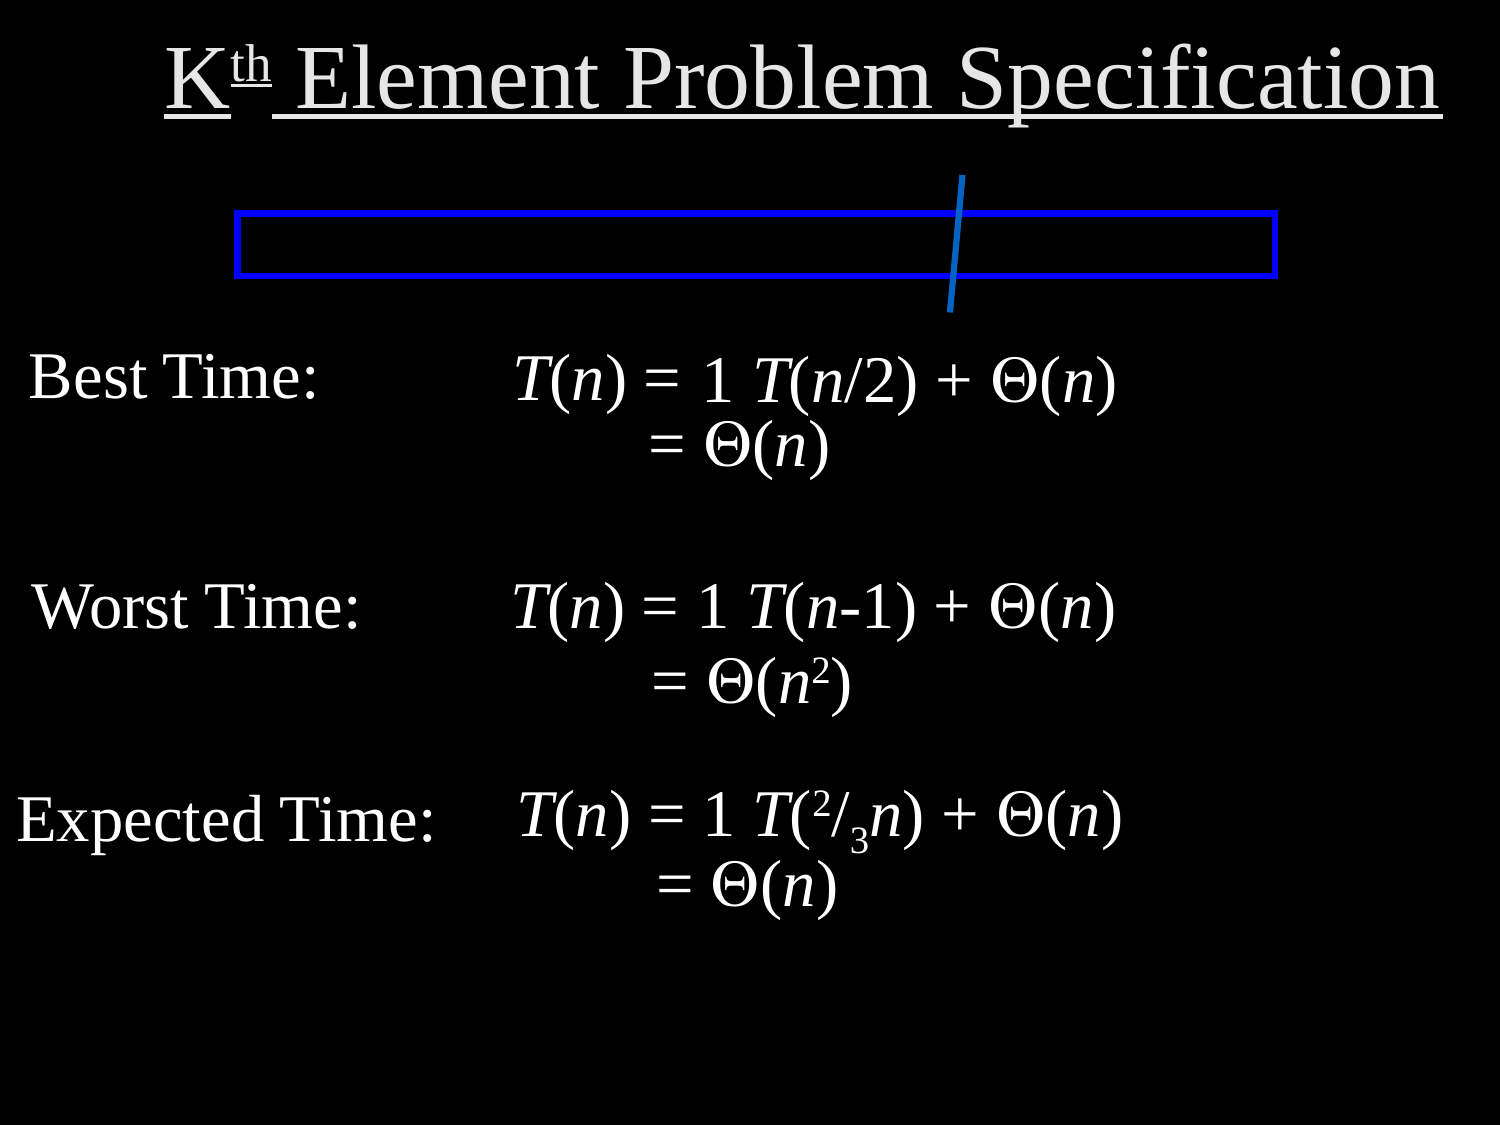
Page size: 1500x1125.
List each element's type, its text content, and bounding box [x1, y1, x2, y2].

text_box Expected Time: [1, 767, 453, 863]
text_box = Q(n2) [637, 629, 868, 725]
text_box T(n) = [497, 326, 697, 421]
text_box T(n) = 1 T(n-1) + Q(n) [495, 554, 1132, 650]
text_box T(n) = 1 T(2/3n) + Q(n) [501, 762, 1139, 869]
text_box 1 T(n/2) + Q(n) [686, 328, 1133, 423]
text_box Kth Element Problem Specification [149, 9, 1458, 135]
text_box Best Time: [14, 324, 336, 420]
text_box Worst Time: [16, 554, 378, 650]
text_box = Q(n) [624, 832, 854, 928]
text_box = Q(n) [617, 392, 846, 488]
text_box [237, 213, 1275, 288]
